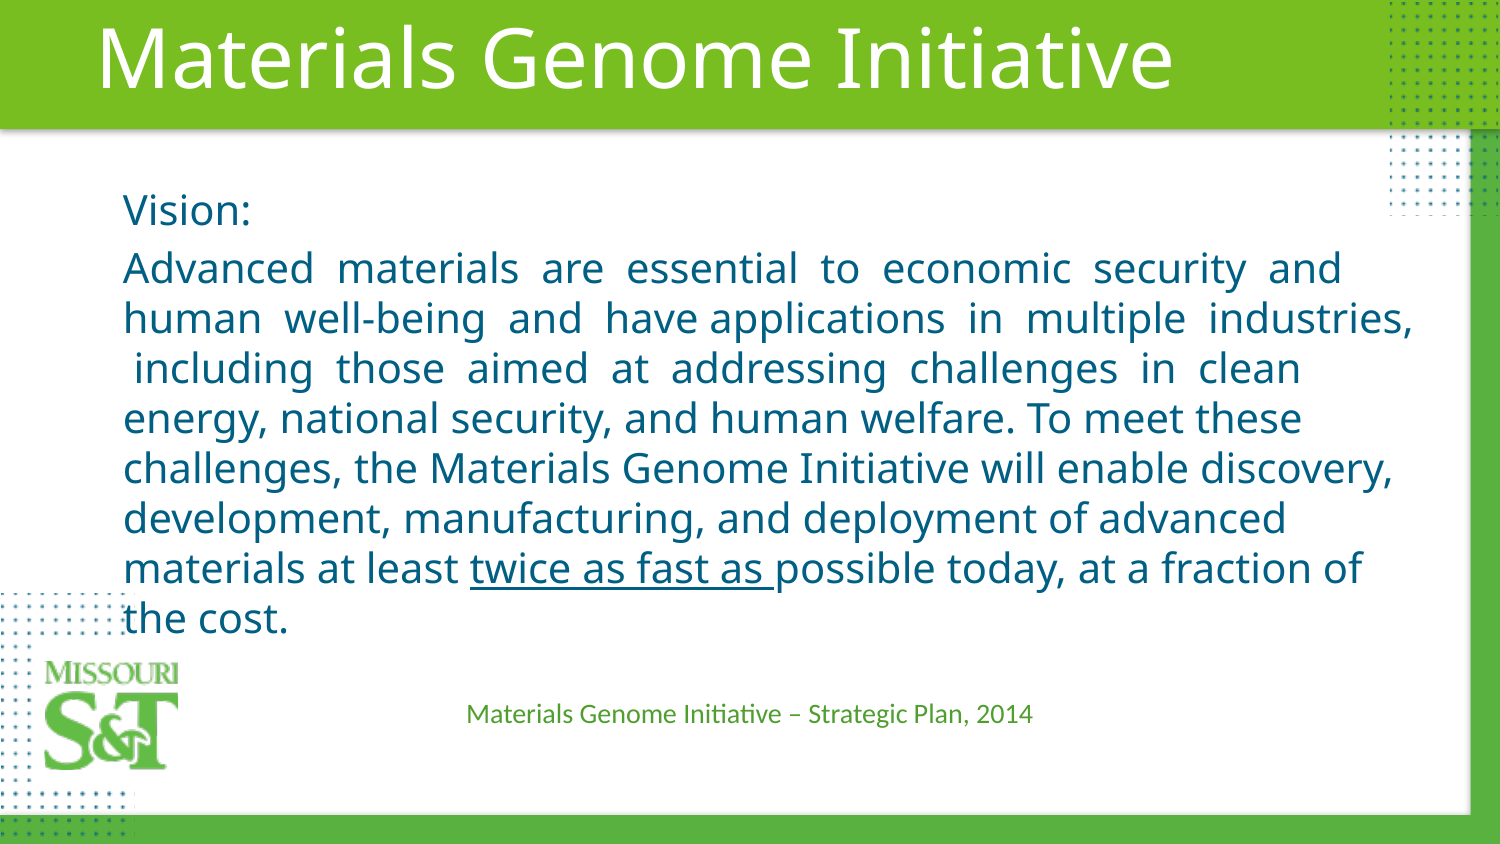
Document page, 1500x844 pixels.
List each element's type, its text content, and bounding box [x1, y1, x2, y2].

text_box Materials Genome Initiative – Strategic Plan, 2014 [304, 687, 1196, 770]
list Vision: Advanced materials are essential to economic security and human well-being and have applications in multiple industries, including those aimed at addressing challenges in clean energy, national security, and human welfare. To meet these challenges, the Materials Genome Initiative will enable discovery, development, manufacturing, and deployment of advanced materials at least twice as fast as possible today, at a fraction of the cost. [108, 176, 1434, 671]
list Materials Genome Initiative [81, 0, 1455, 130]
